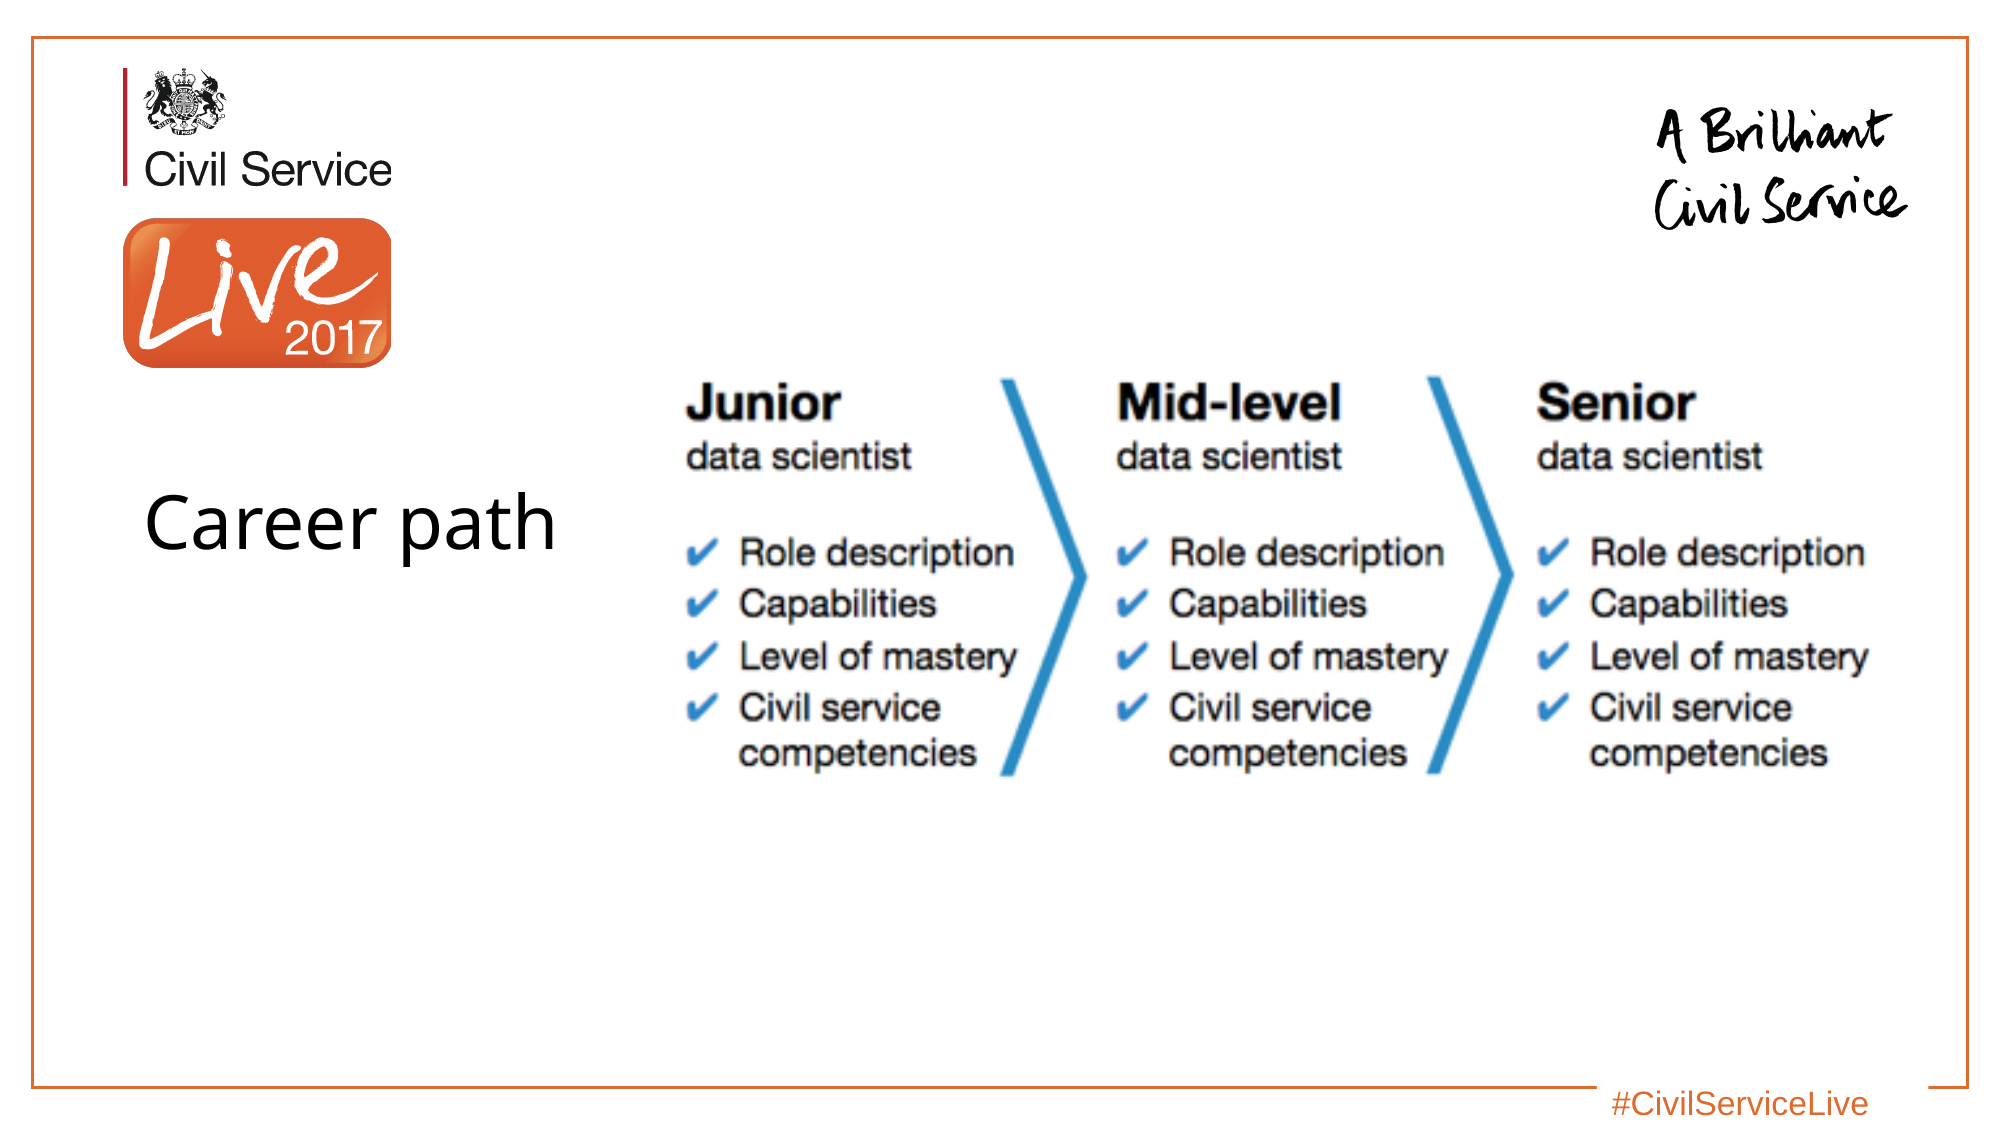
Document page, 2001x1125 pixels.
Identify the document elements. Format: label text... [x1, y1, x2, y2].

picture [123, 68, 391, 375]
text_box Career path [128, 467, 674, 884]
picture [1644, 65, 1919, 272]
picture [662, 333, 1886, 838]
